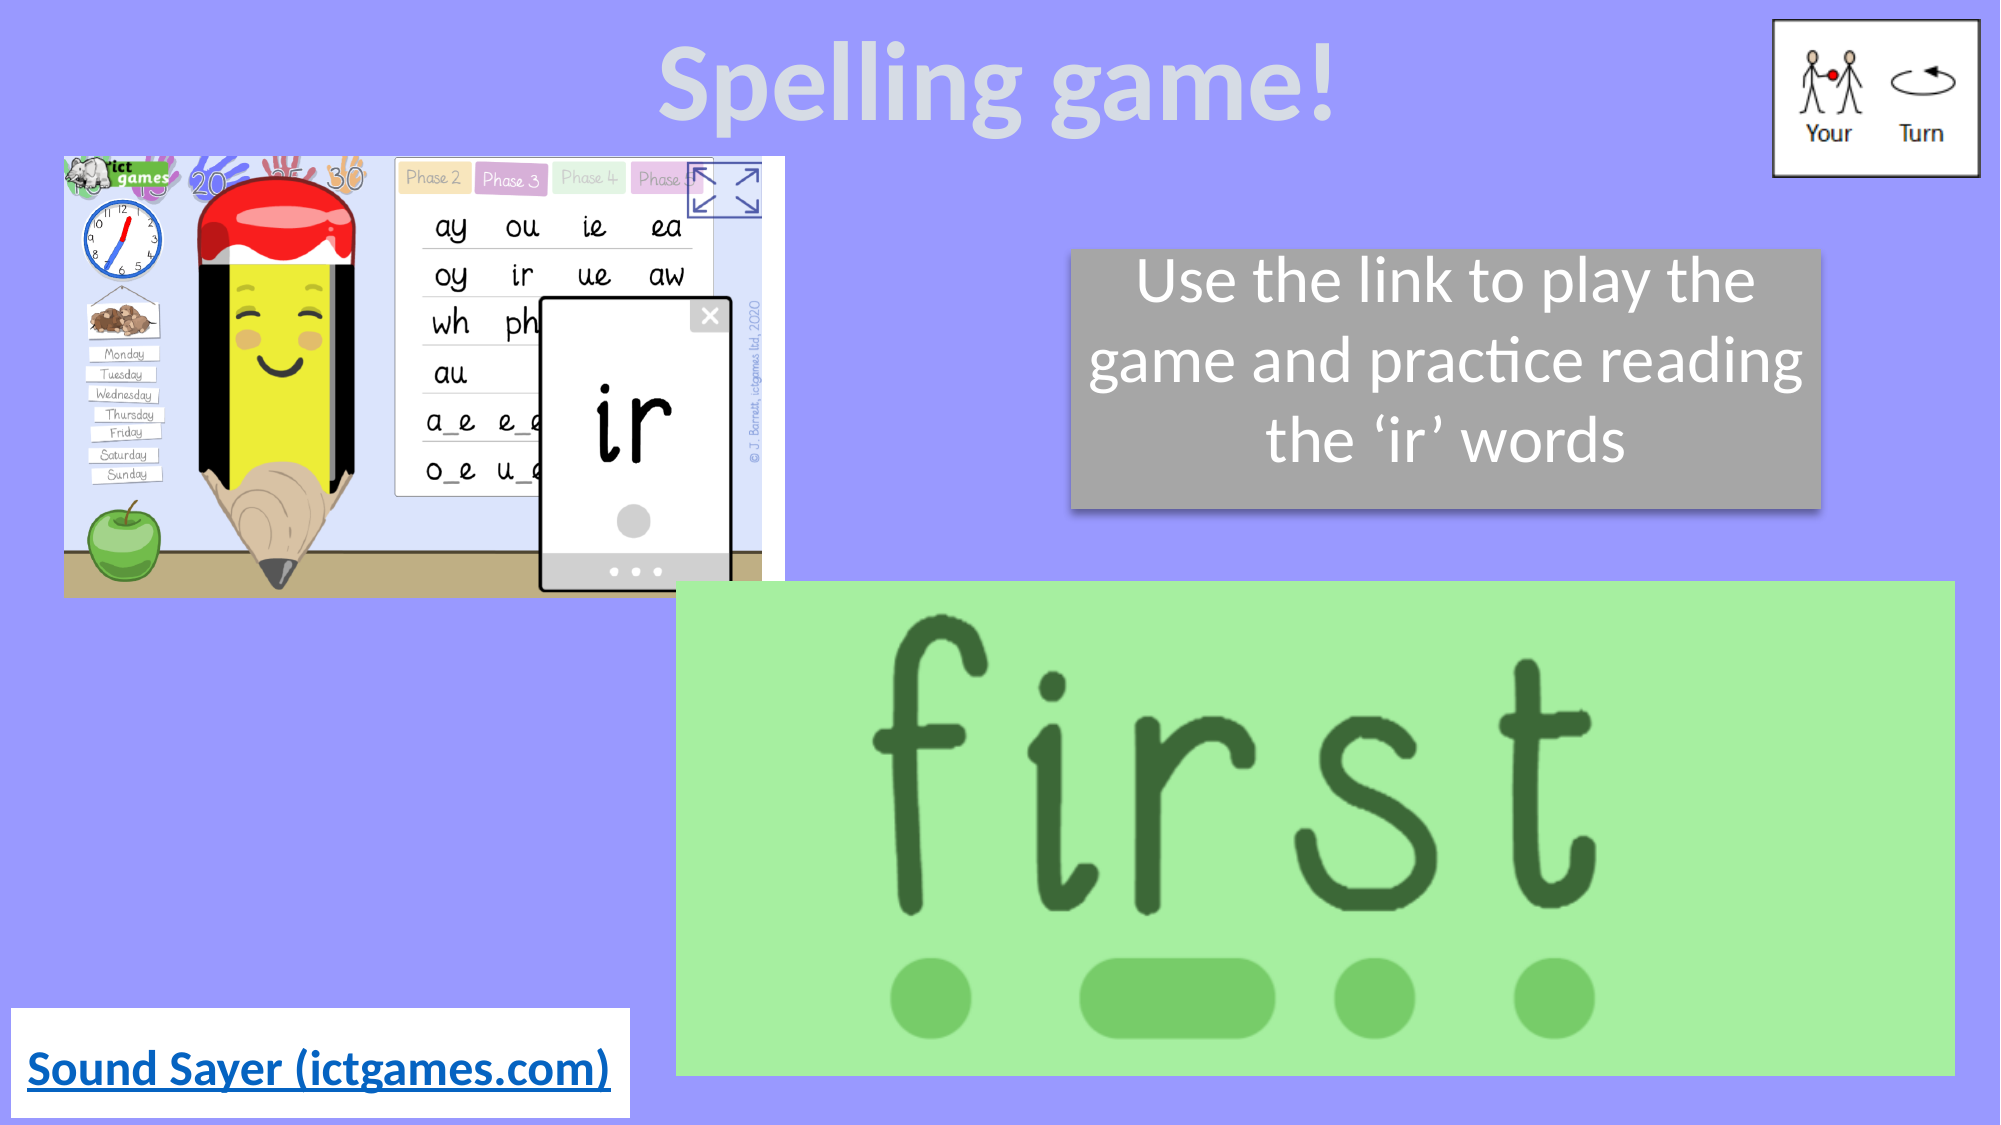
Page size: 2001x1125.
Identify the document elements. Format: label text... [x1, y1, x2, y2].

picture [1772, 19, 1981, 178]
text_box Spelling game! [642, 0, 1358, 150]
text_box Use the link to play the game and practice reading the ‘ir’ words [1071, 249, 1821, 509]
picture [64, 156, 1955, 1076]
text_box [11, 1008, 630, 1118]
text_box Sound Sayer (ictgames.com) [12, 1027, 1013, 1103]
